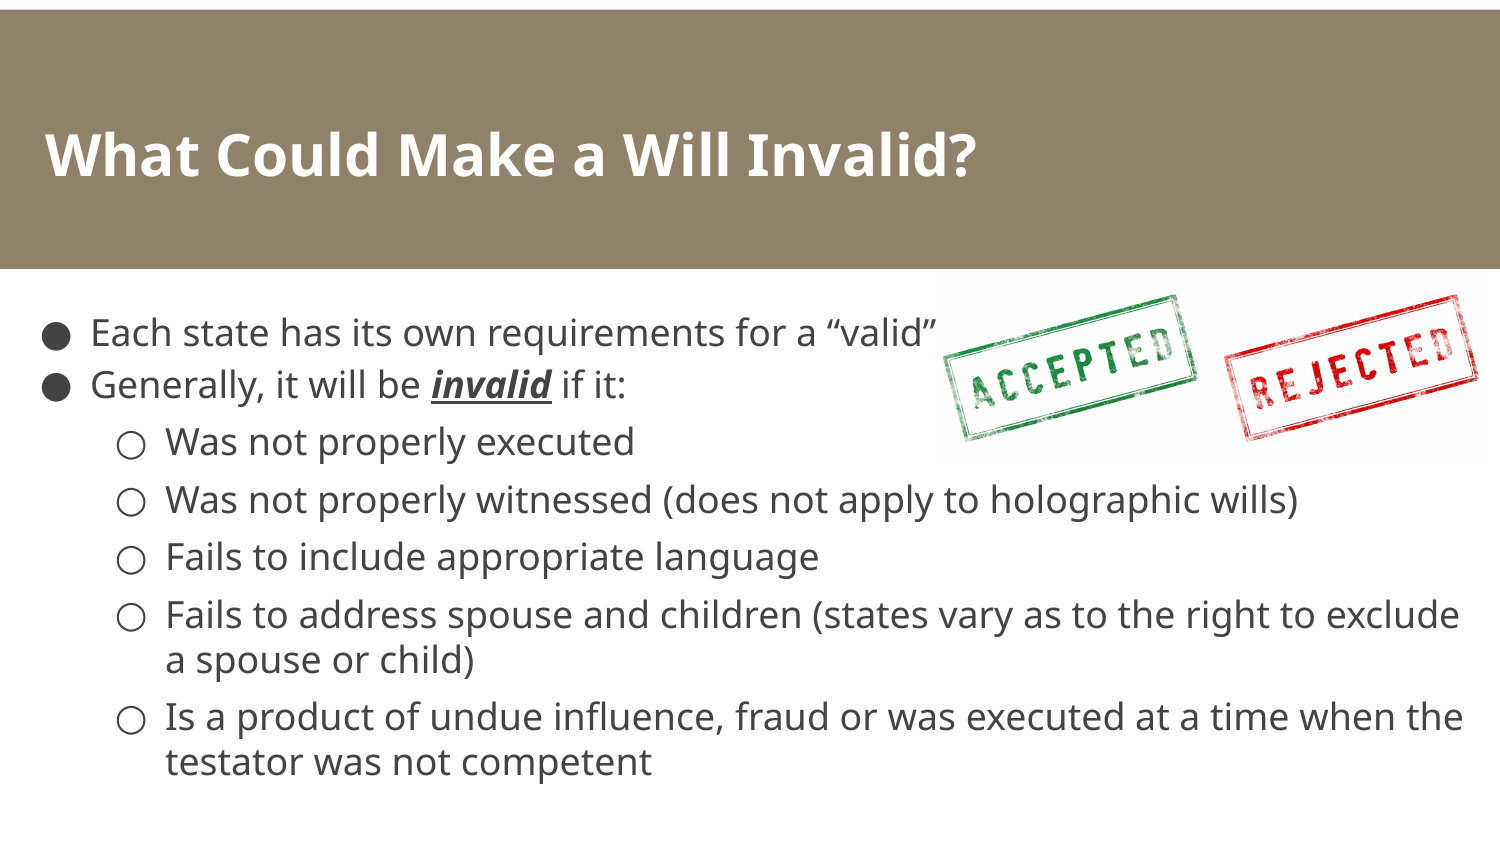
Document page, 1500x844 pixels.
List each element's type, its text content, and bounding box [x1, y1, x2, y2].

picture [935, 272, 1486, 465]
list Each state has its own requirements for a “valid” will. Generally, it will be invalid if it: Was not properly executed Was not properly witnessed (does not apply to holographic wills) Fails to include appropriate language Fails to address spouse and children (states vary as to the right to exclude a spouse or child) Is a product of undue influence, fraud or was executed at a time when the testator was not competent [0, 287, 1500, 844]
title What Could Make a Will Invalid? [30, 103, 1063, 184]
